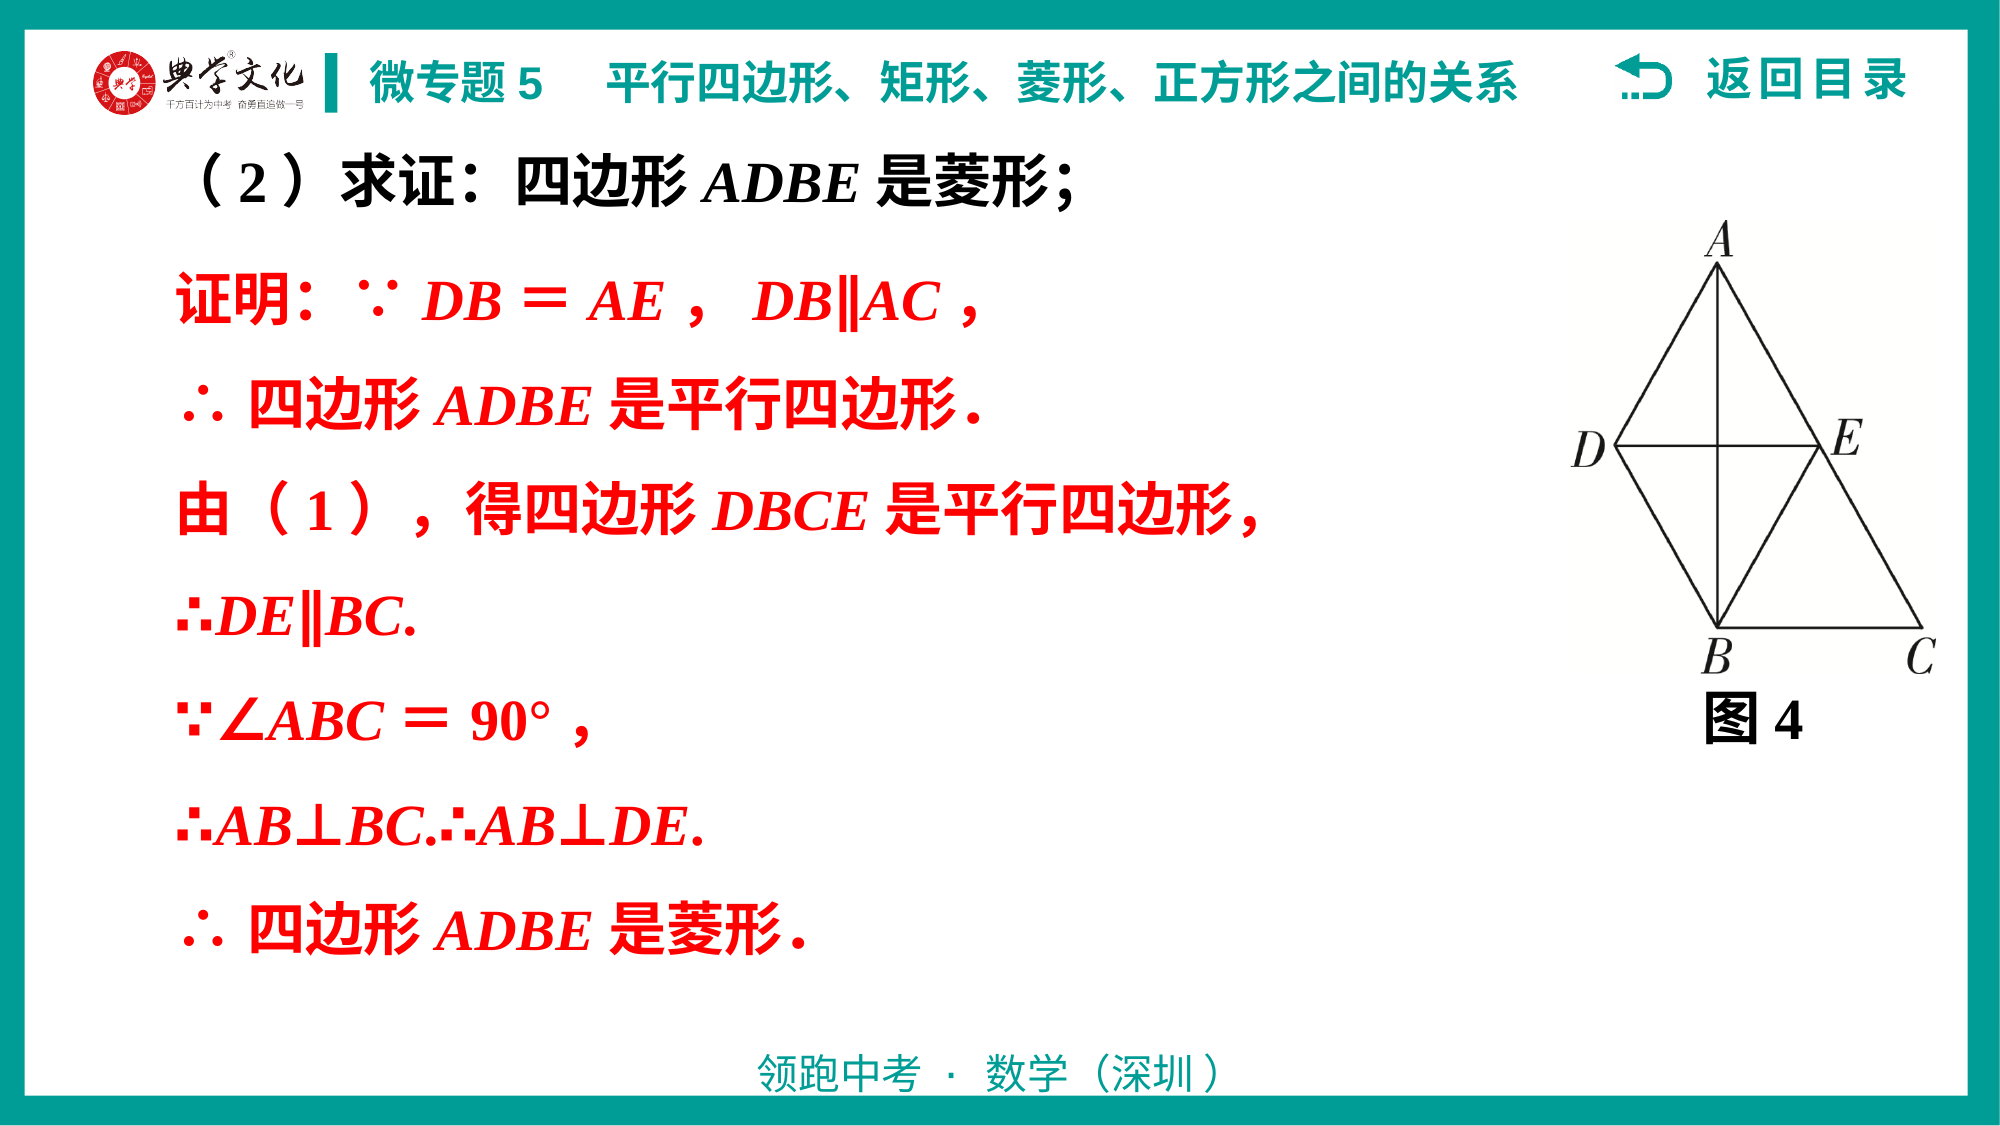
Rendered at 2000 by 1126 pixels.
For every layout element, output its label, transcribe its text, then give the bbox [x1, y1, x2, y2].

picture [1570, 220, 1936, 674]
text_box 证明：∵DB＝AE，DB∥AC， ∴四边形ADBE是平行四边形． 由（1），得四边形DBCE是平行四边形， ∴DE∥BC. ∵∠ABC＝90°， ∴AB⊥BC.∴AB⊥DE. ∴四边形ADBE是菱形． [160, 220, 1597, 970]
text_box 图4 [1687, 674, 1819, 759]
text_box （2）求证：四边形ADBE是菱形； [32, 101, 1990, 222]
picture [93, 50, 304, 101]
picture [1614, 53, 1672, 101]
